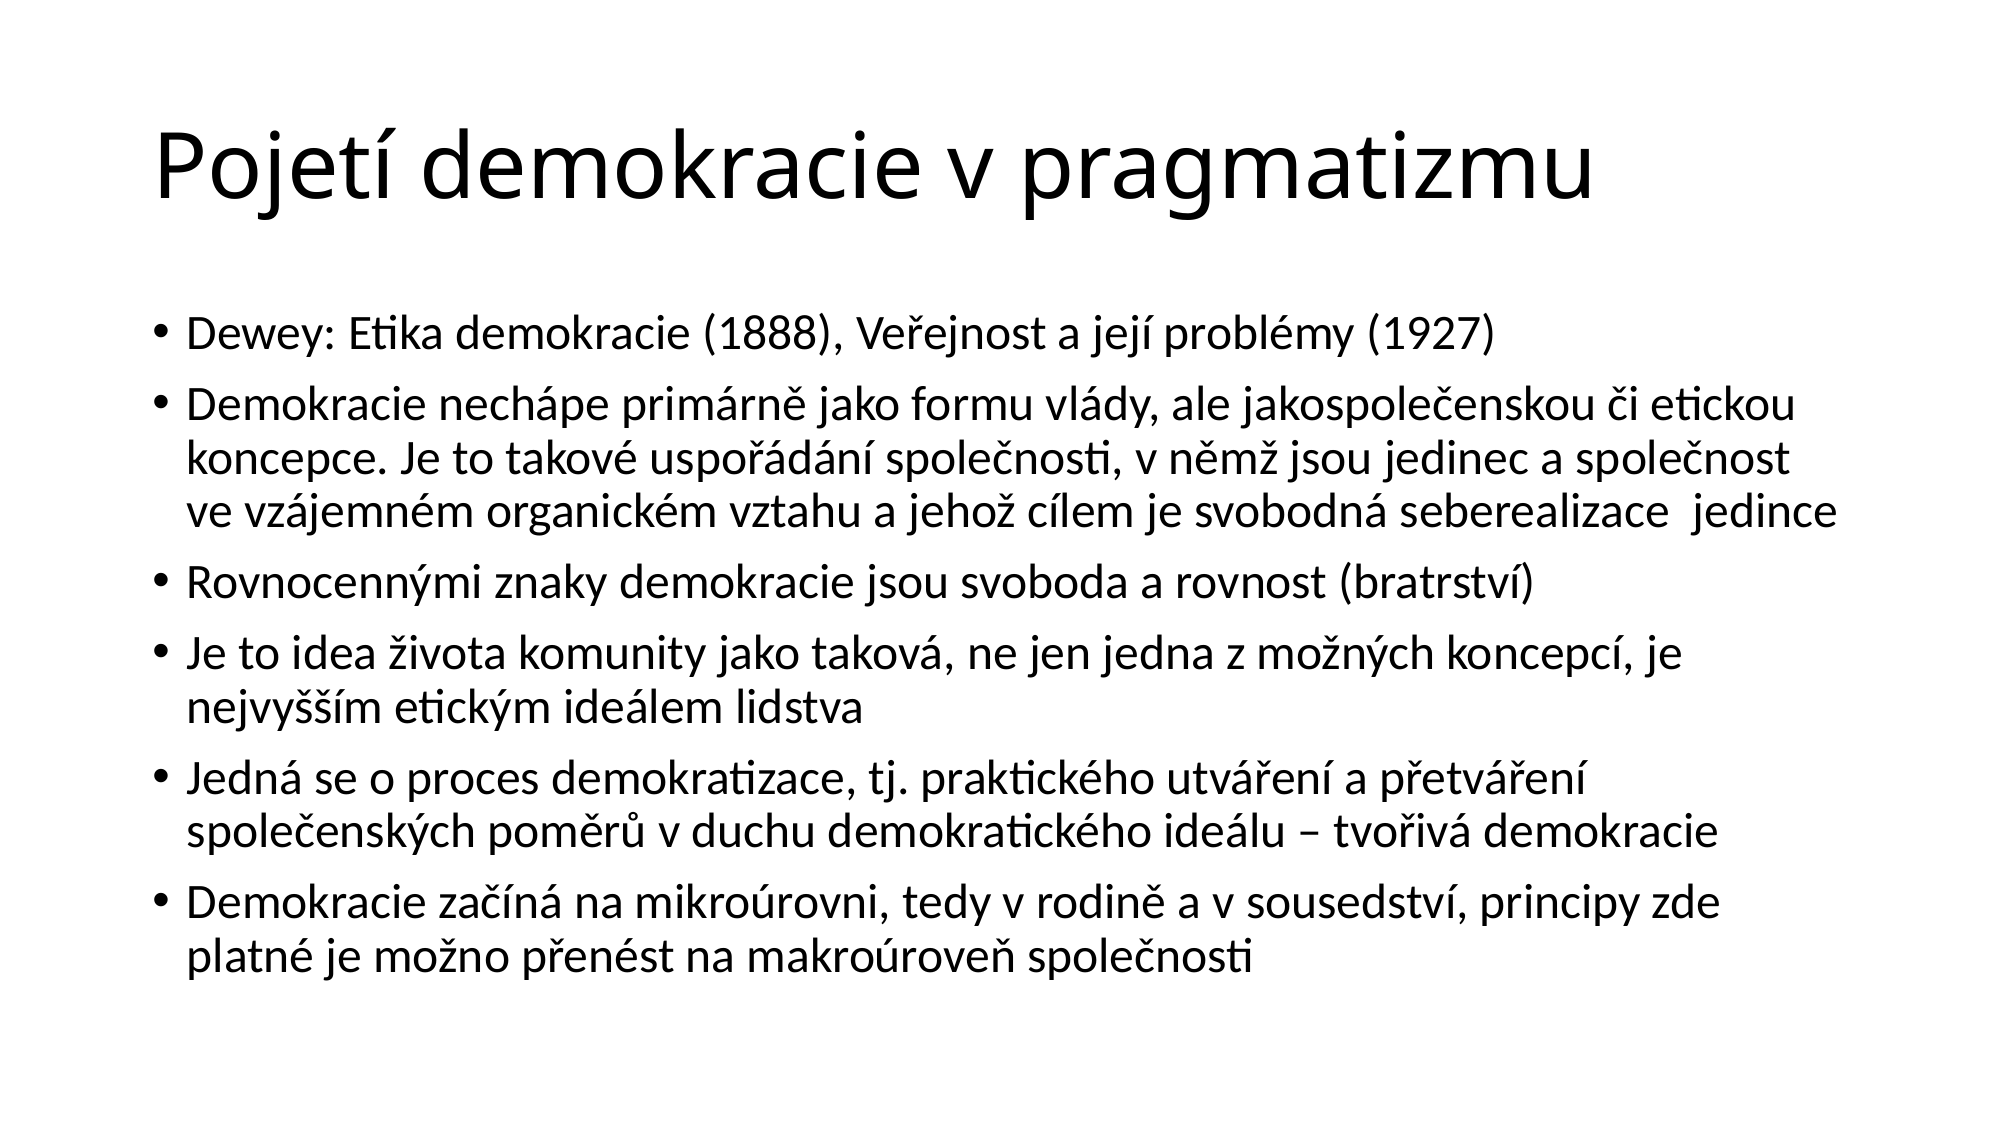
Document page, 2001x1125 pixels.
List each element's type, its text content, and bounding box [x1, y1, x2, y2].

list Dewey: Etika demokracie (1888), Veřejnost a její problémy (1927) Demokracie nechápe primárně jako formu vlády, ale jakospolečenskou či etickou koncepce. Je to takové uspořádání společnosti, v němž jsou jedinec a společnost ve vzájemném organickém vztahu a jehož cílem je svobodná seberealizace jedince Rovnocennými znaky demokracie jsou svoboda a rovnost (bratrství) Je to idea života komunity jako taková, ne jen jedna z možných koncepcí, je nejvyšším etickým ideálem lidstva Jedná se o proces demokratizace, tj. praktického utváření a přetváření společenských poměrů v duchu demokratického ideálu – tvořivá demokracie Demokracie začíná na mikroúrovni, tedy v rodině a v sousedství, principy zde platné je možno přenést na makroúroveň společnosti [137, 299, 1863, 1014]
title Pojetí demokracie v pragmatizmu [137, 59, 1863, 278]
